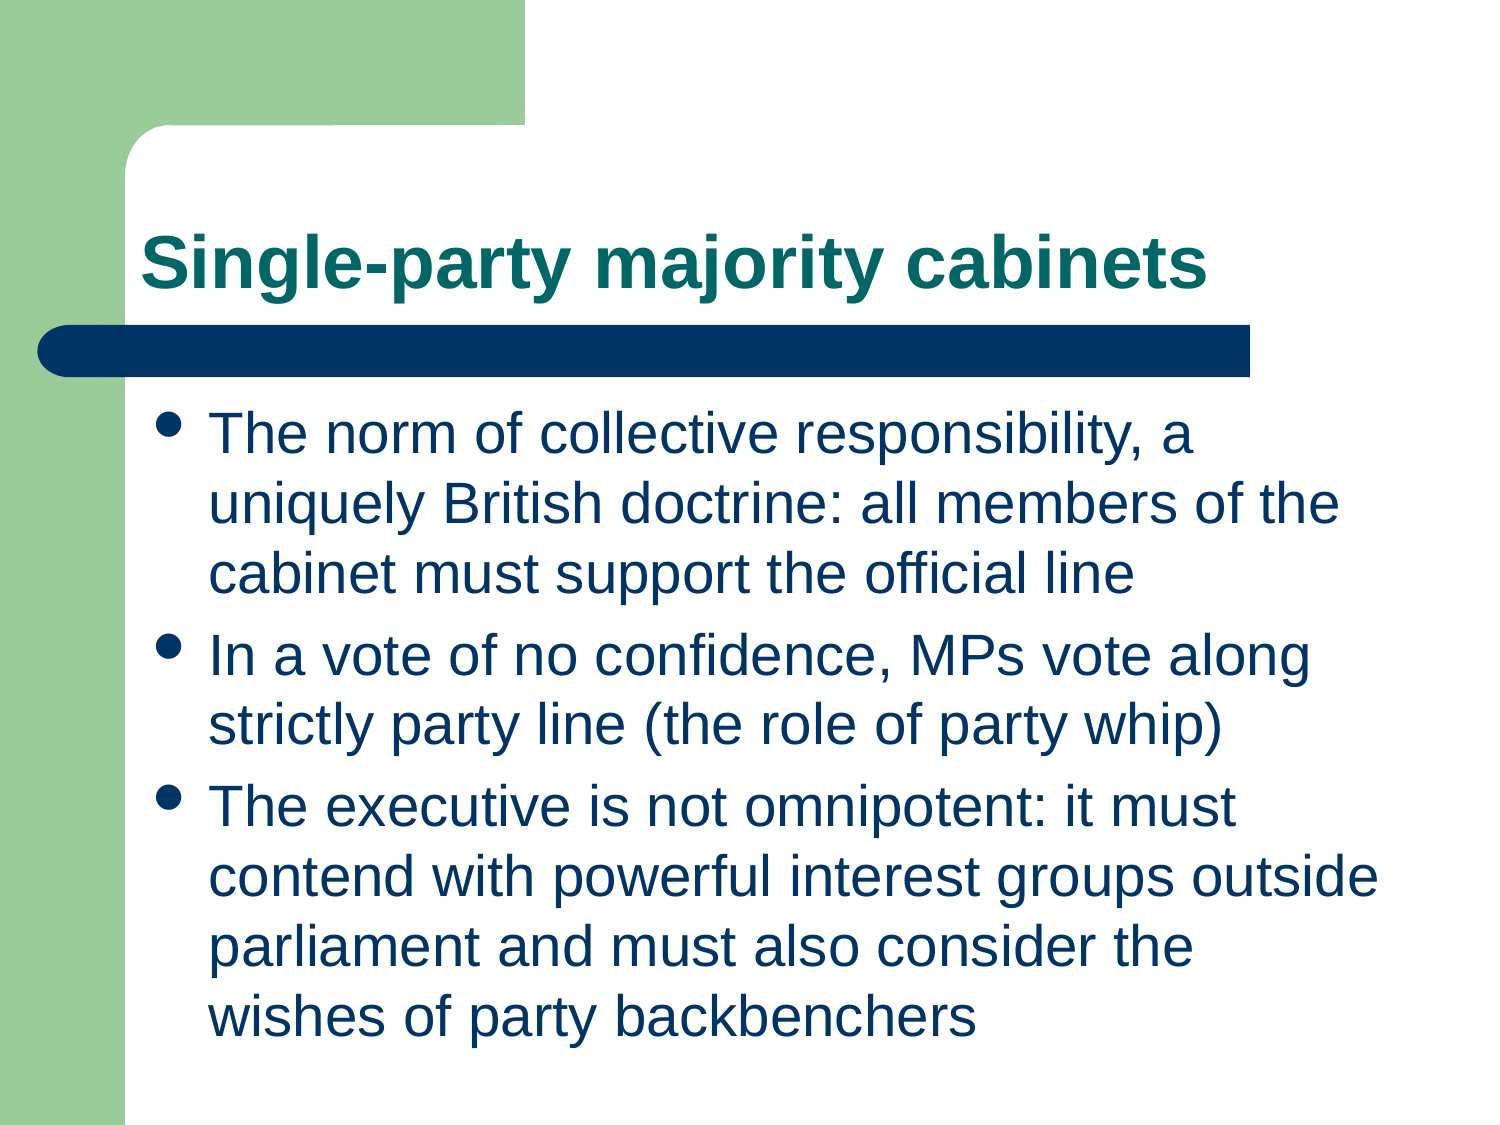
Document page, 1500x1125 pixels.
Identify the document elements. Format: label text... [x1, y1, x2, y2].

title Single-party majority cabinets [125, 125, 1425, 313]
list The norm of collective responsibility, a uniquely British doctrine: all members of the cabinet must support the official line In a vote of no confidence, MPs vote along strictly party line (the role of party whip) The executive is not omnipotent: it must contend with powerful interest groups outside parliament and must also consider the wishes of party backbenchers [137, 387, 1400, 1071]
